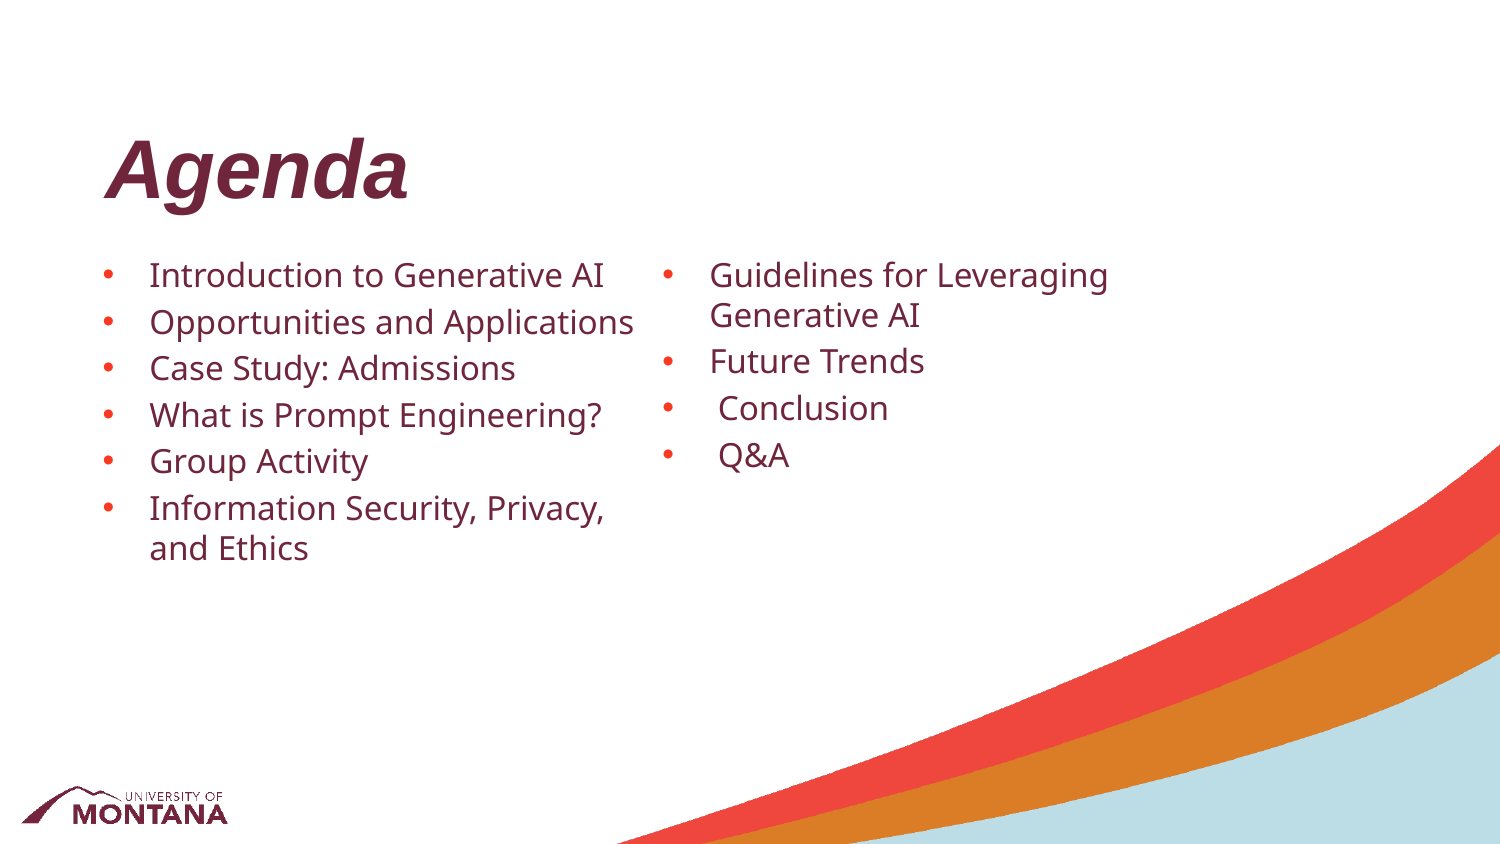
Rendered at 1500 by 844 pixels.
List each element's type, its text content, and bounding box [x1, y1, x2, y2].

list Introduction to Generative AI Opportunities and Applications Case Study: Admissions What is Prompt Engineering? Group Activity Information Security, Privacy, and Ethics Guidelines for Leveraging Generative AI Future Trends Conclusion Q&A [87, 246, 1238, 735]
picture [0, 0, 1500, 844]
title Agenda [75, 96, 872, 233]
